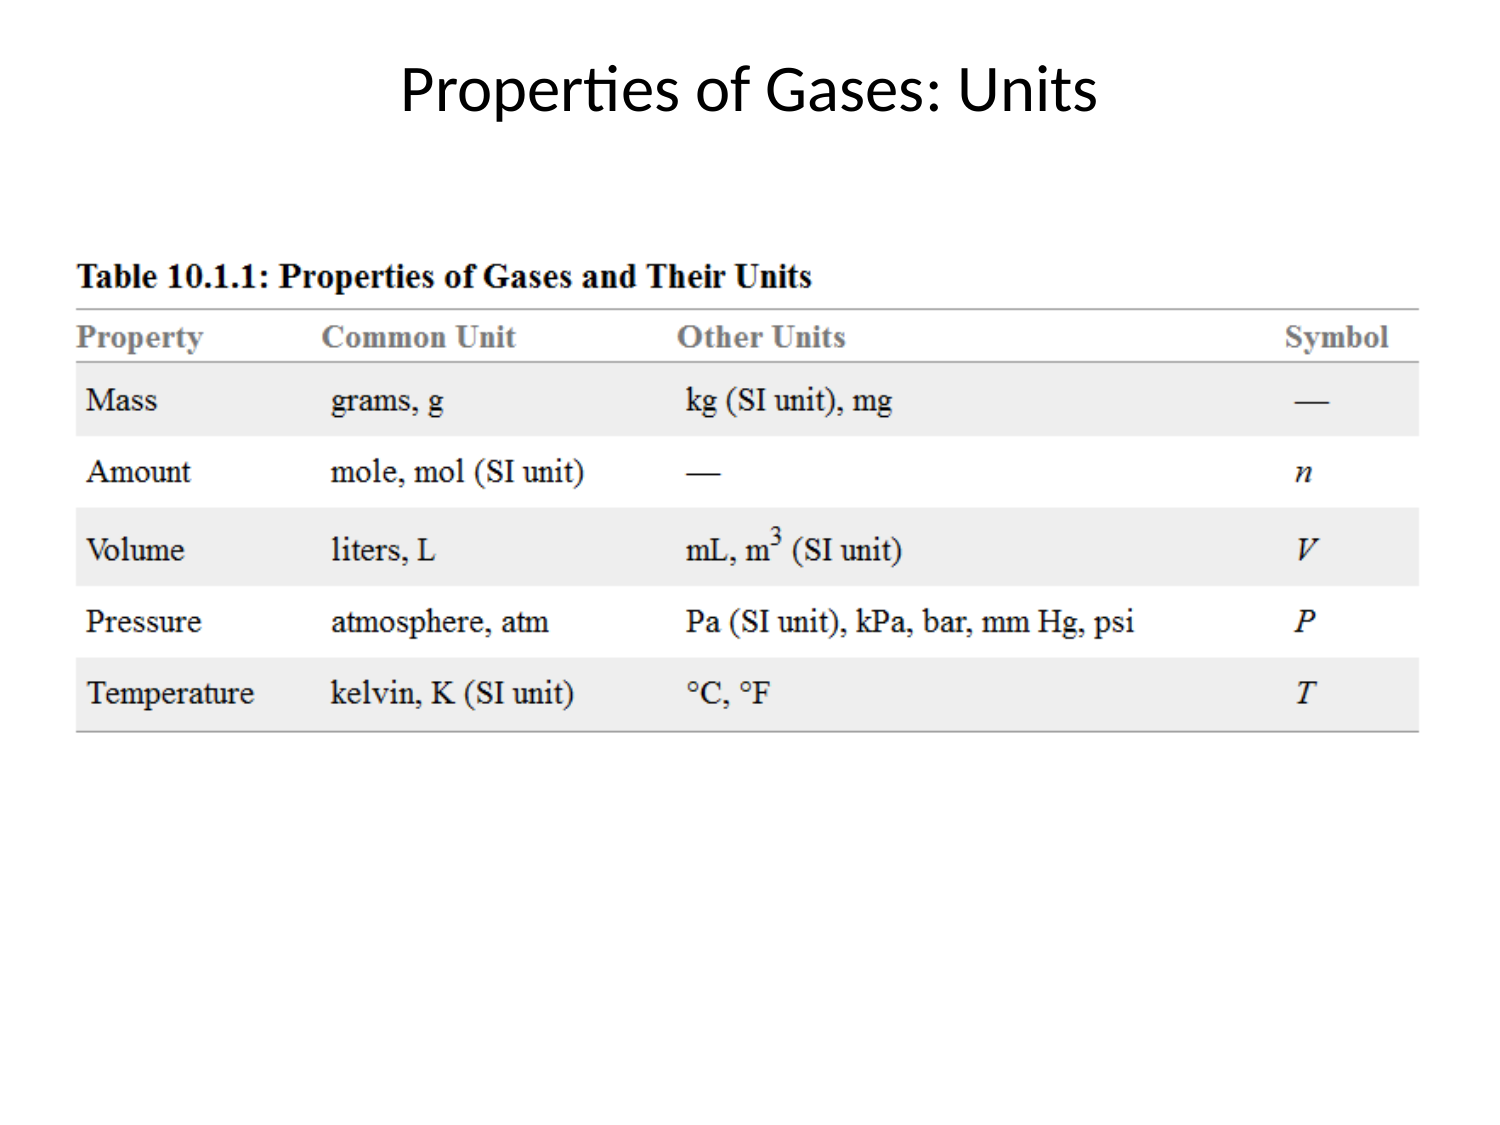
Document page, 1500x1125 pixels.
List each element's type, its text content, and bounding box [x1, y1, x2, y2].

text_box Properties of Gases: Units [62, 37, 1438, 138]
picture [56, 249, 1438, 738]
